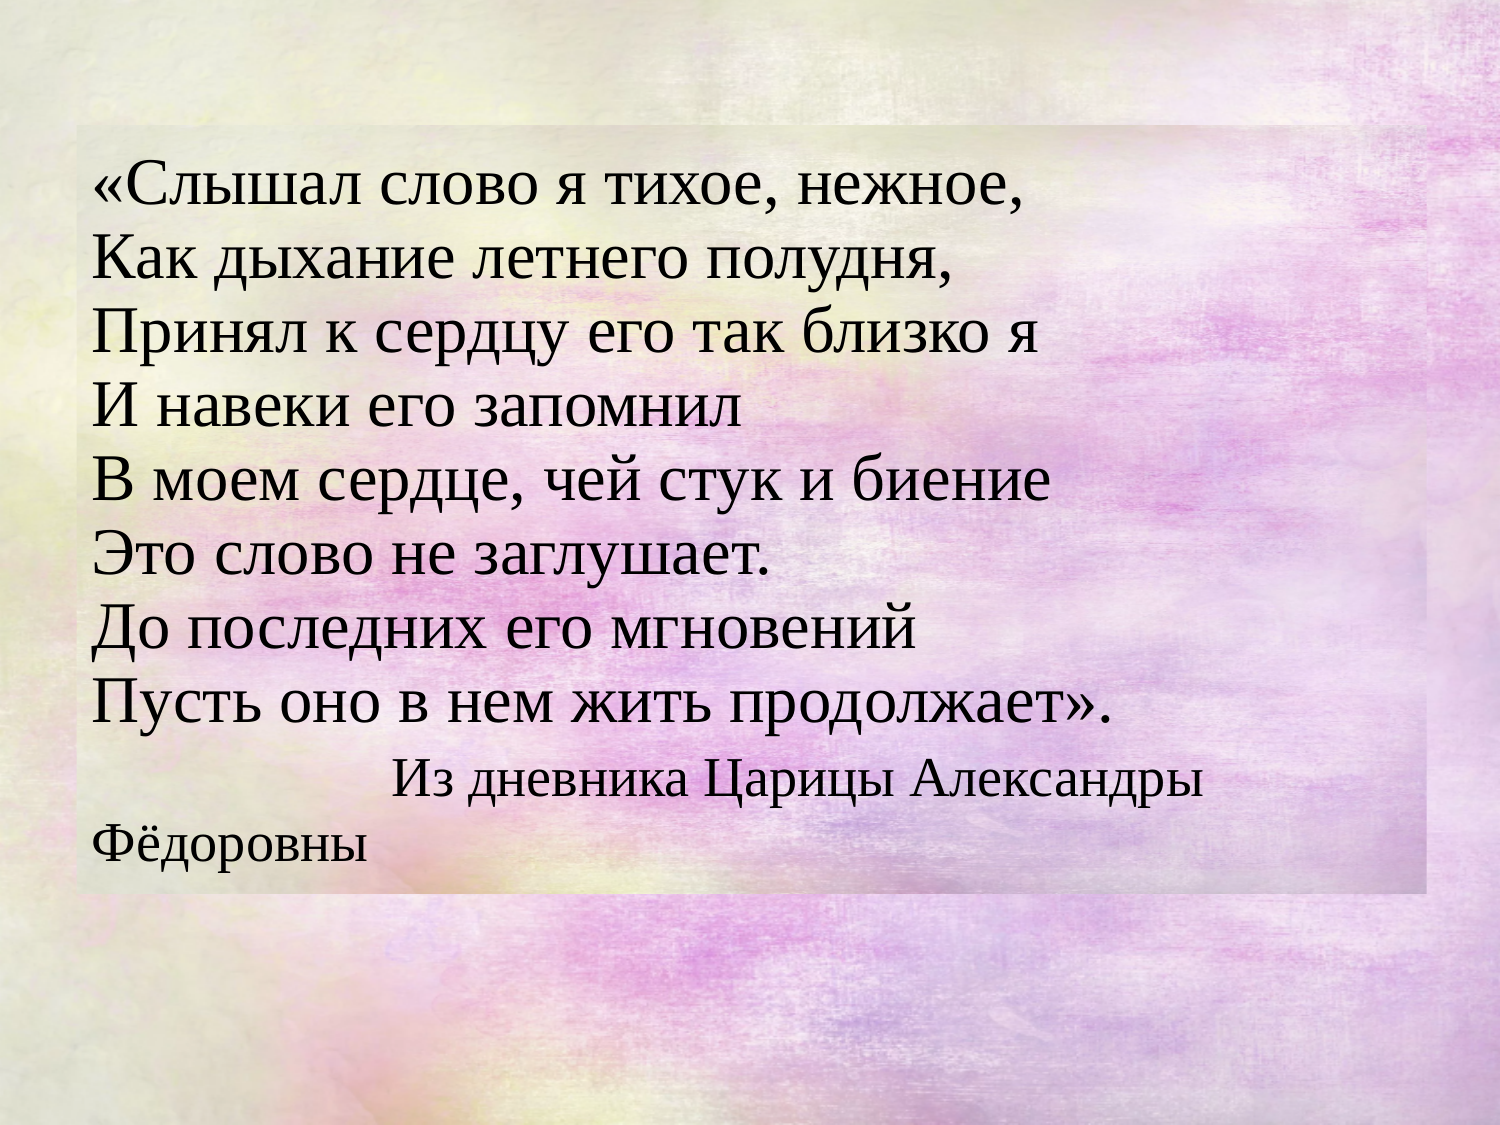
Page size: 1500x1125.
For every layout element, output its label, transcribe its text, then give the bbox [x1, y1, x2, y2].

picture [0, 0, 1500, 1125]
title «Слышал слово я тихое, нежное, Как дыхание летнего полудня, Принял к сердцу его так близко я И навеки его запомнил В моем сердце, чей стук и биение Это слово не заглушает. До последних его мгновений Пусть оно в нем жить продолжает». Из дневника Царицы Александры Фёдоровны [76, 125, 1427, 894]
